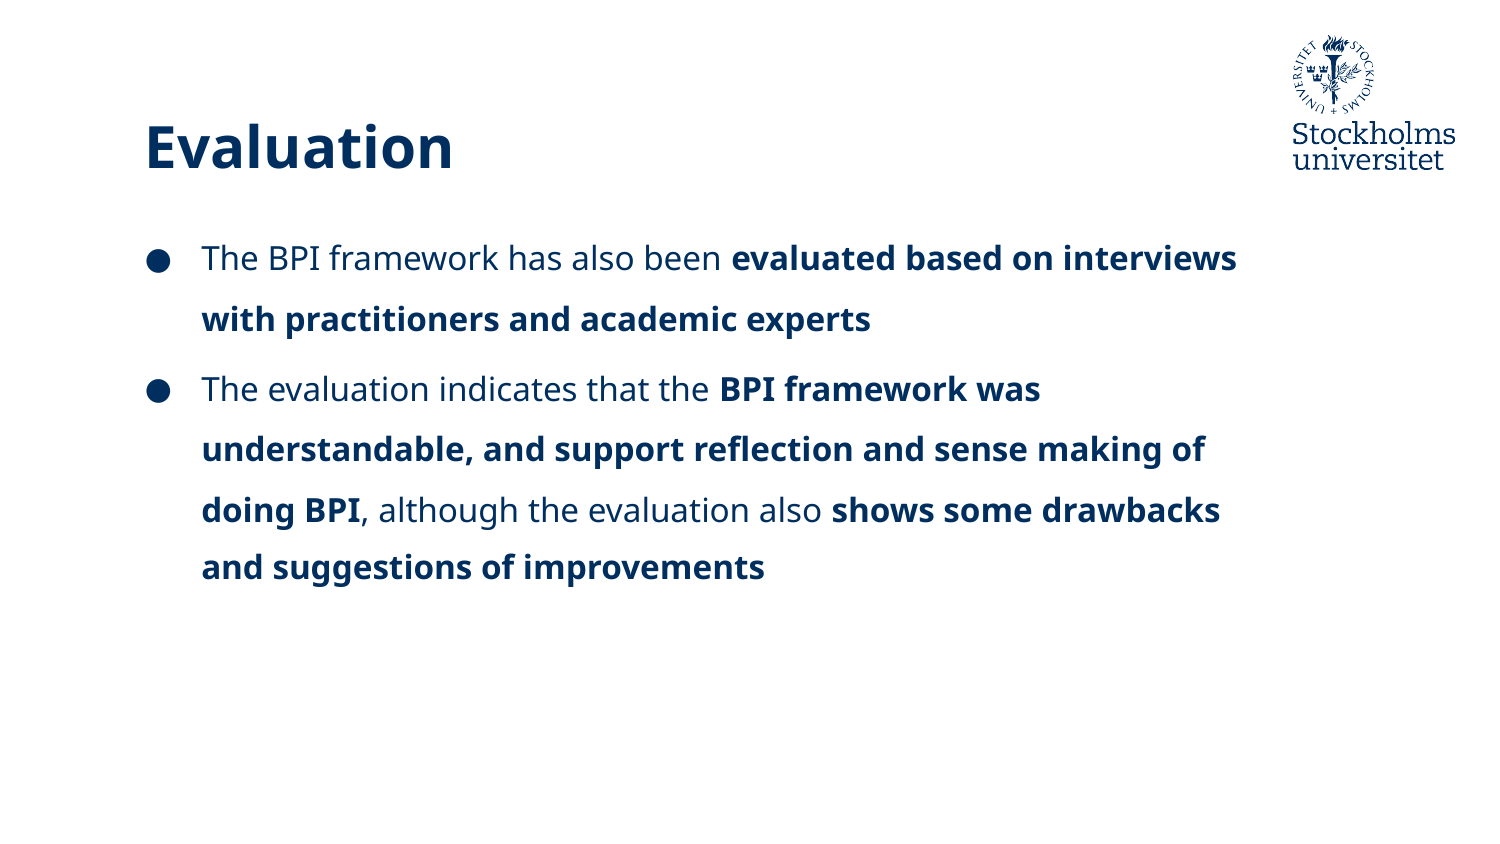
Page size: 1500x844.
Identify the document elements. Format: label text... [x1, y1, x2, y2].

list The BPI framework has also been evaluated based on interviews with practitioners and academic experts The evaluation indicates that the BPI framework was understandable, and support reflection and sense making of doing BPI, although the evaluation also shows some drawbacks and suggestions of improvements [129, 209, 1254, 741]
picture [1293, 35, 1455, 170]
title Evaluation [129, 102, 1254, 201]
